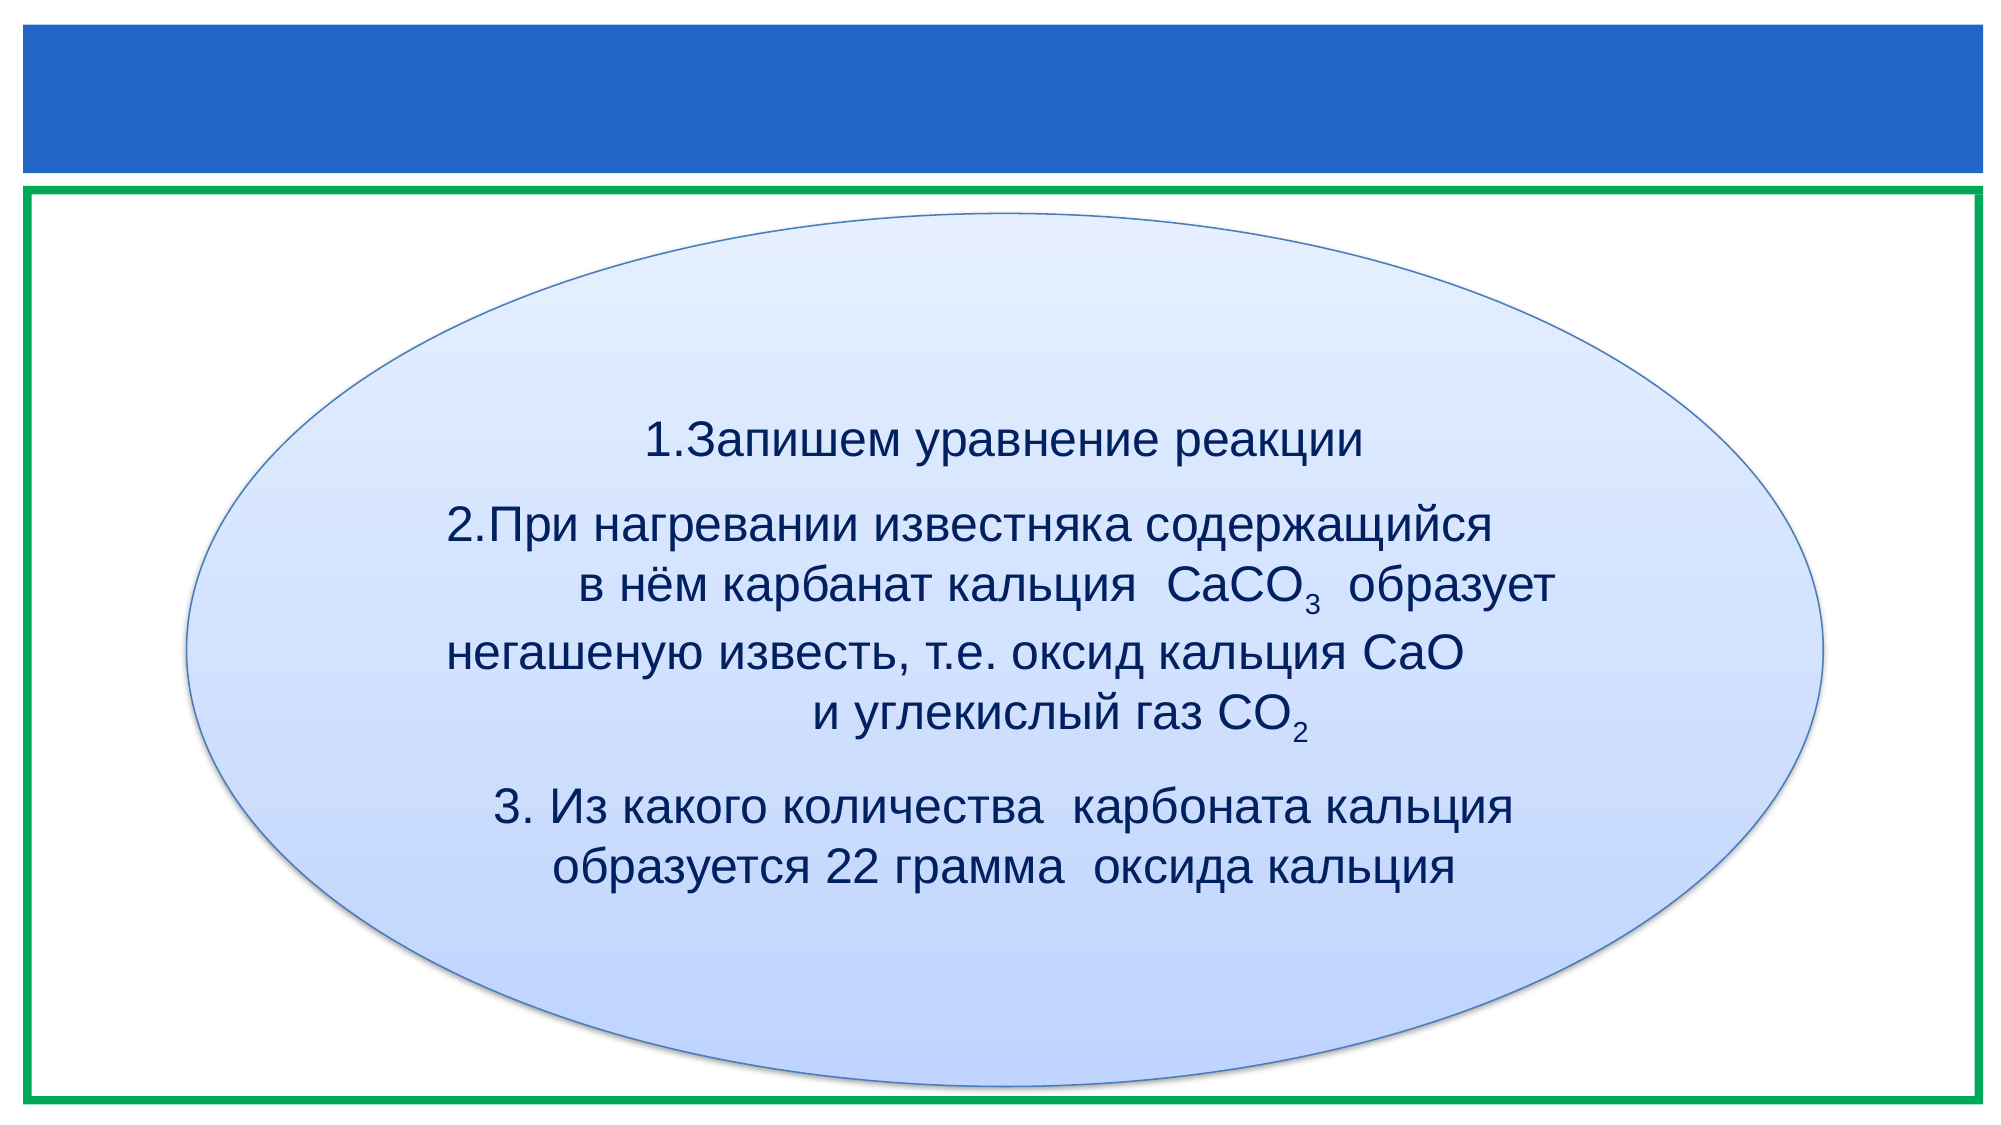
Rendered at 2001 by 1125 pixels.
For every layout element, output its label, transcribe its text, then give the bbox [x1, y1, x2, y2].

text_box [105, 236, 731, 338]
text_box [270, 338, 426, 432]
text_box [48, 100, 1960, 251]
title [99, 19, 1900, 100]
text_box [1278, 236, 1960, 338]
text_box [1583, 338, 1824, 432]
text_box 1.Запишем уравнение реакции 2.При нагревании известняка содержащийся в нём карбанат кальция CaCO3 образует негашеную известь, т.е. оксид кальция CаO и углекислый газ СO2 3. Из какого количества карбоната кальция образуется 22 грамма оксида кальция [185, 212, 1825, 1088]
